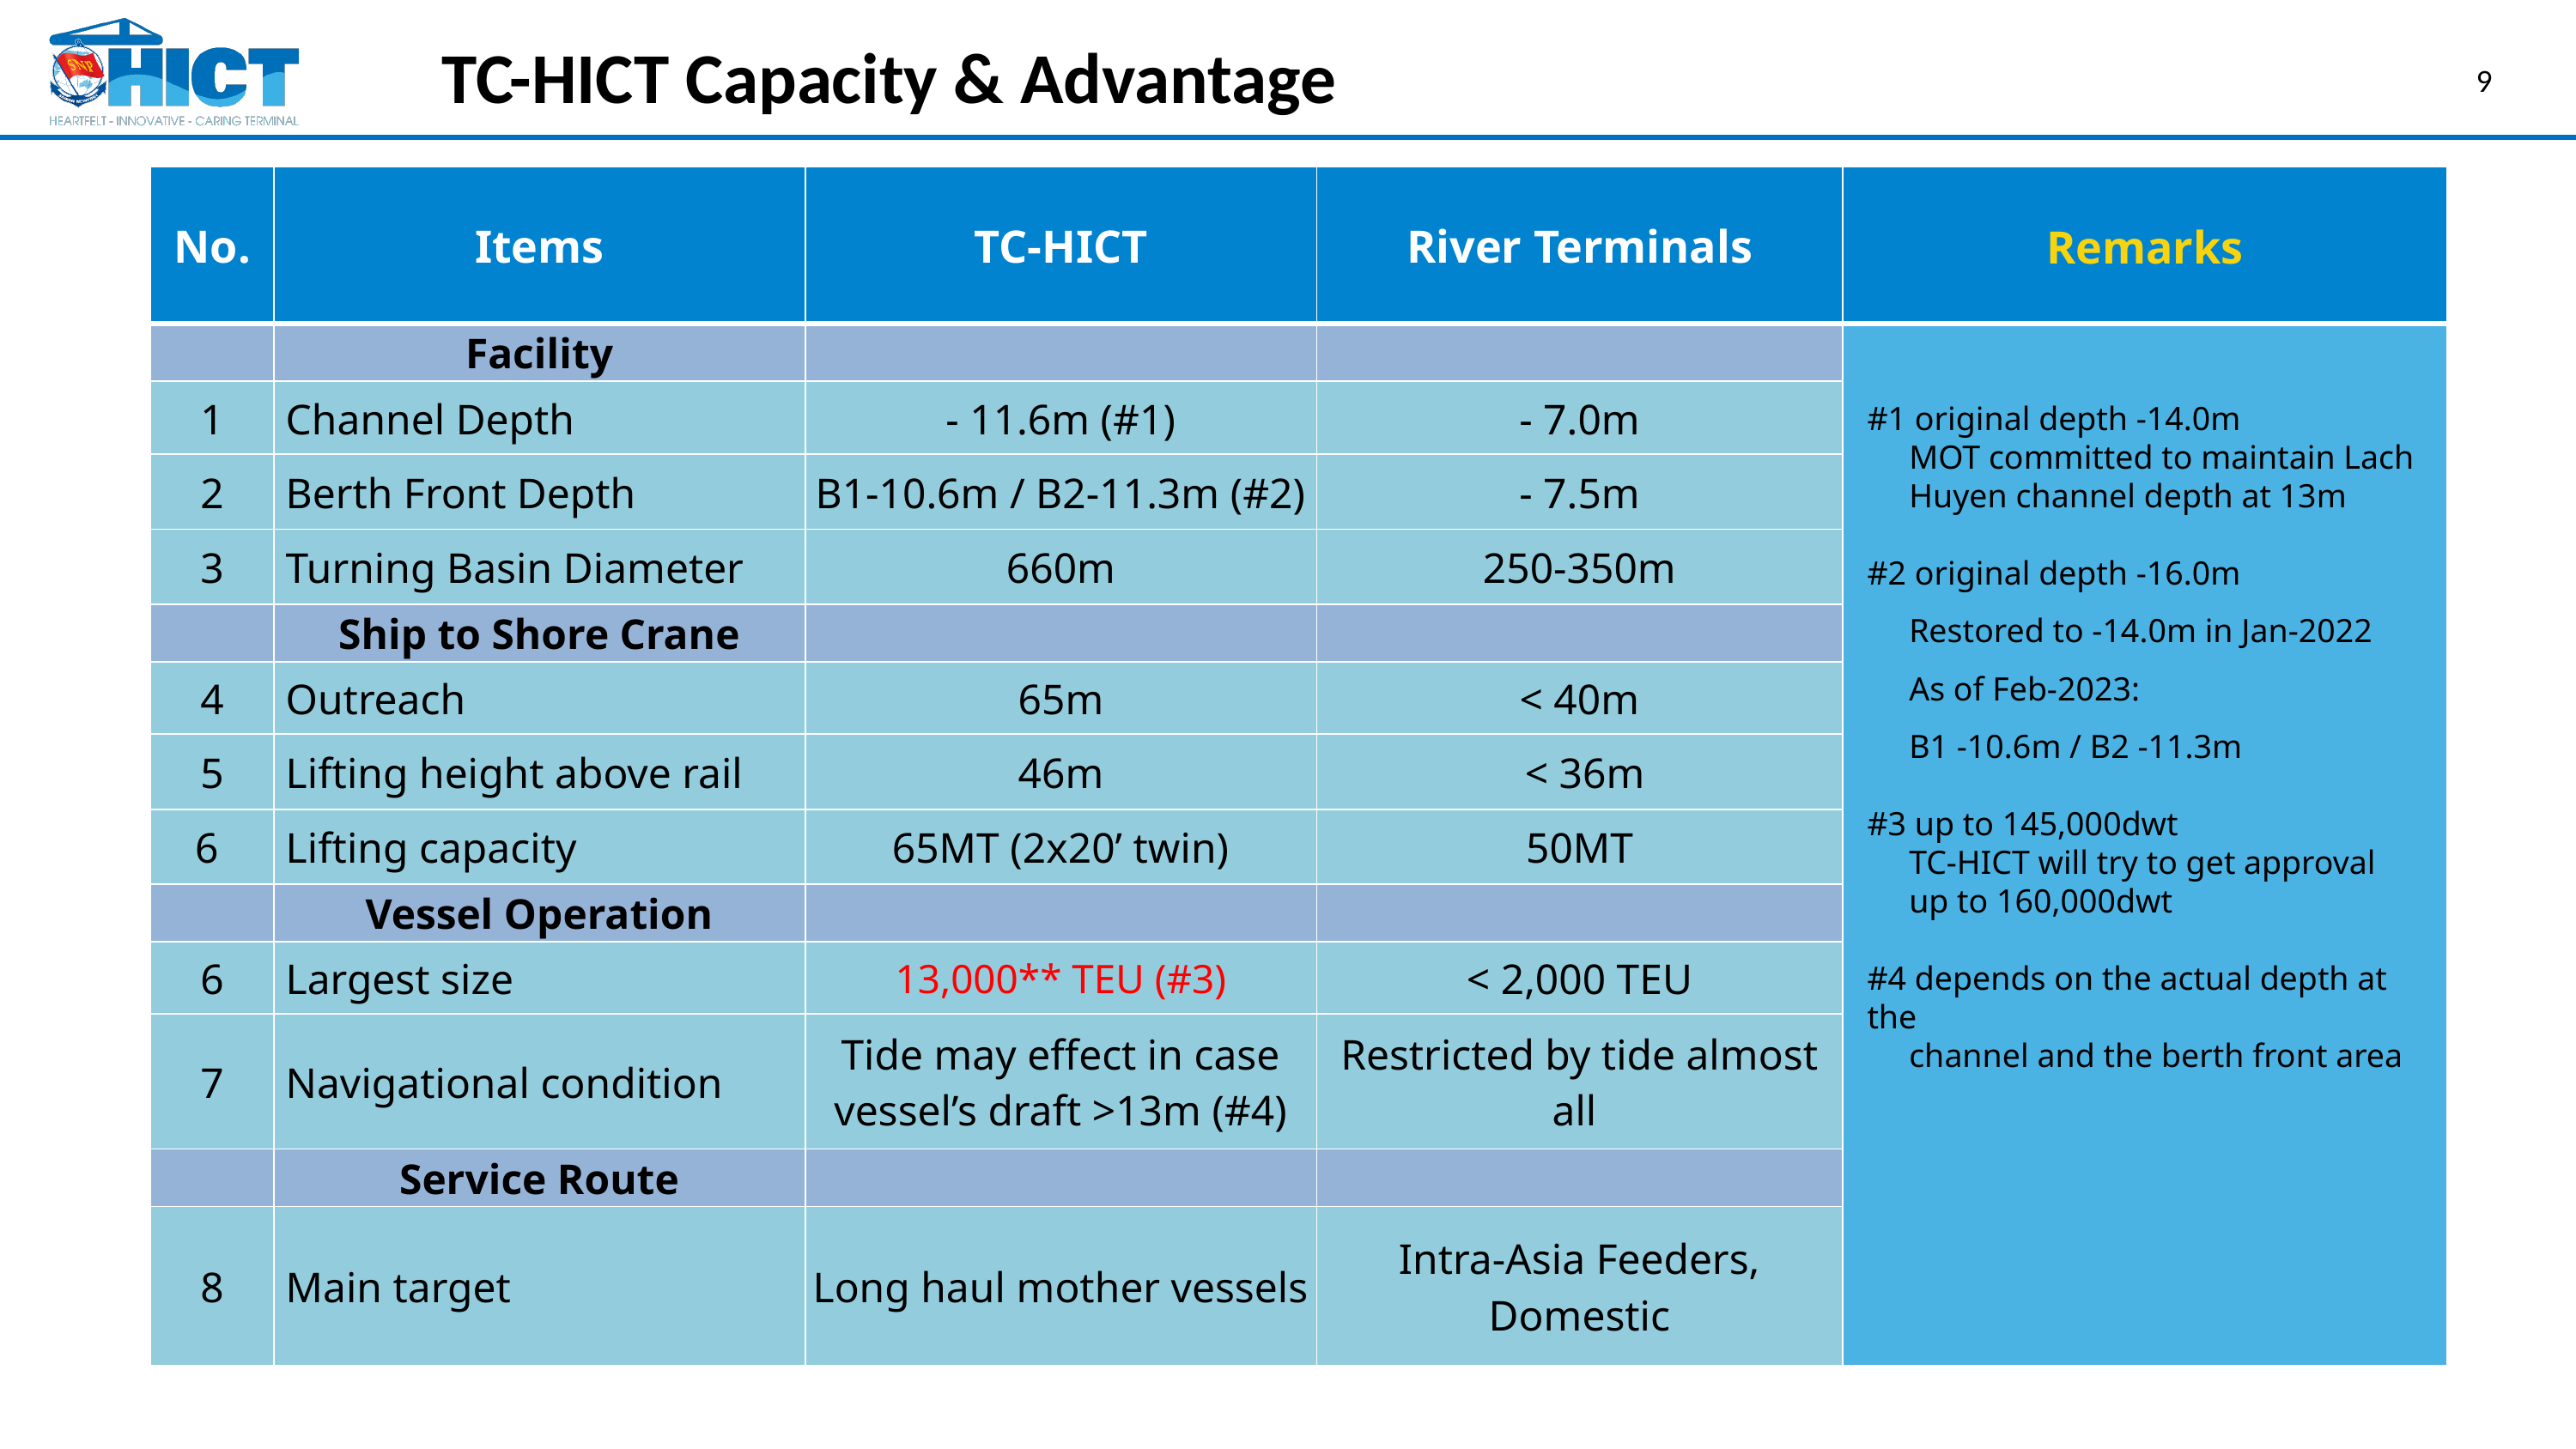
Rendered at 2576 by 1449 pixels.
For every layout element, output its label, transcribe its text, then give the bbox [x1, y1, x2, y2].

table_header Items [275, 167, 805, 321]
text_box 9 [2463, 53, 2549, 106]
table_cell Lifting capacity [275, 810, 805, 883]
text_box #1 original depth -14.0m MOT committed to maintain Lach Huyen channel depth at 13m #2 original depth -16.0m Restored to -14.0m in Jan-2022 As of Feb-2023: B1 -10.6m / B2 -11.3m #3 up to 145,000dwt TC-HICT will try to get approval up to 160,000dwt #4 depends on the actual depth at the channel and the berth front area [1854, 391, 2448, 1081]
table_cell - 7.0m [1317, 382, 1842, 453]
table_cell 6 [151, 943, 273, 1013]
table_cell 1 [151, 382, 273, 453]
table_header Remarks [1844, 167, 2446, 321]
table_cell B1-10.6m / B2-11.3m (#2) [806, 455, 1316, 529]
table_cell Main target [275, 1207, 805, 1365]
table_cell Restricted by tide almost all [1317, 1015, 1842, 1149]
table_header No. [151, 167, 273, 321]
table_cell 7 [151, 1015, 273, 1149]
table_cell 2 [151, 455, 273, 529]
table_cell [1317, 885, 1842, 941]
table_cell [806, 605, 1316, 661]
table_cell [1317, 605, 1842, 661]
table_cell Lifting height above rail [275, 735, 805, 809]
table_cell Channel Depth [275, 382, 805, 453]
table_cell Outreach [275, 663, 805, 733]
table_cell 46m [806, 735, 1316, 809]
table_cell 65m [806, 663, 1316, 733]
table_header River Terminals [1317, 167, 1842, 321]
table_cell Berth Front Depth [275, 455, 805, 529]
table_cell Tide may effect in case vessel’s draft >13m (#4) [806, 1015, 1316, 1149]
table_cell 6 [151, 810, 273, 883]
table_cell Service Route [275, 1149, 805, 1206]
table_cell [806, 326, 1316, 380]
table_cell Facility [275, 326, 805, 380]
table_cell [1844, 326, 2446, 1365]
table_cell Turning Basin Diameter [275, 530, 805, 603]
table_cell 5 [151, 735, 273, 809]
table_cell [151, 326, 273, 380]
table_cell - 7.5m [1317, 455, 1842, 529]
table_cell Intra-Asia Feeders, Domestic [1317, 1207, 1842, 1365]
table_cell < 40m [1317, 663, 1842, 733]
table_cell [151, 605, 273, 661]
table_cell Largest size [275, 943, 805, 1013]
table_cell 13,000** TEU (#3) [806, 943, 1316, 1013]
table_cell 4 [151, 663, 273, 733]
table_cell Navigational condition [275, 1015, 805, 1149]
text_box TC-HICT Capacity & Advantage [428, 25, 1653, 124]
table_cell 660m [806, 530, 1316, 603]
table_cell < 36m [1317, 735, 1842, 809]
table_cell [151, 1149, 273, 1206]
table_cell [806, 1149, 1316, 1206]
table_cell 50MT [1317, 810, 1842, 883]
table_cell [1317, 326, 1842, 380]
table_cell Ship to Shore Crane [275, 605, 805, 661]
table_cell Vessel Operation [275, 885, 805, 941]
table_cell [806, 885, 1316, 941]
table_cell [1317, 1149, 1842, 1206]
table_header TC-HICT [806, 167, 1316, 321]
table_cell Long haul mother vessels [806, 1207, 1316, 1365]
table_cell < 2,000 TEU [1317, 943, 1842, 1013]
table_cell - 11.6m (#1) [806, 382, 1316, 453]
table_cell 3 [151, 530, 273, 603]
picture [42, 12, 301, 136]
table_cell 250-350m [1317, 530, 1842, 603]
table_cell 65MT (2x20’ twin) [806, 810, 1316, 883]
table_cell 8 [151, 1207, 273, 1365]
table_cell [151, 885, 273, 941]
